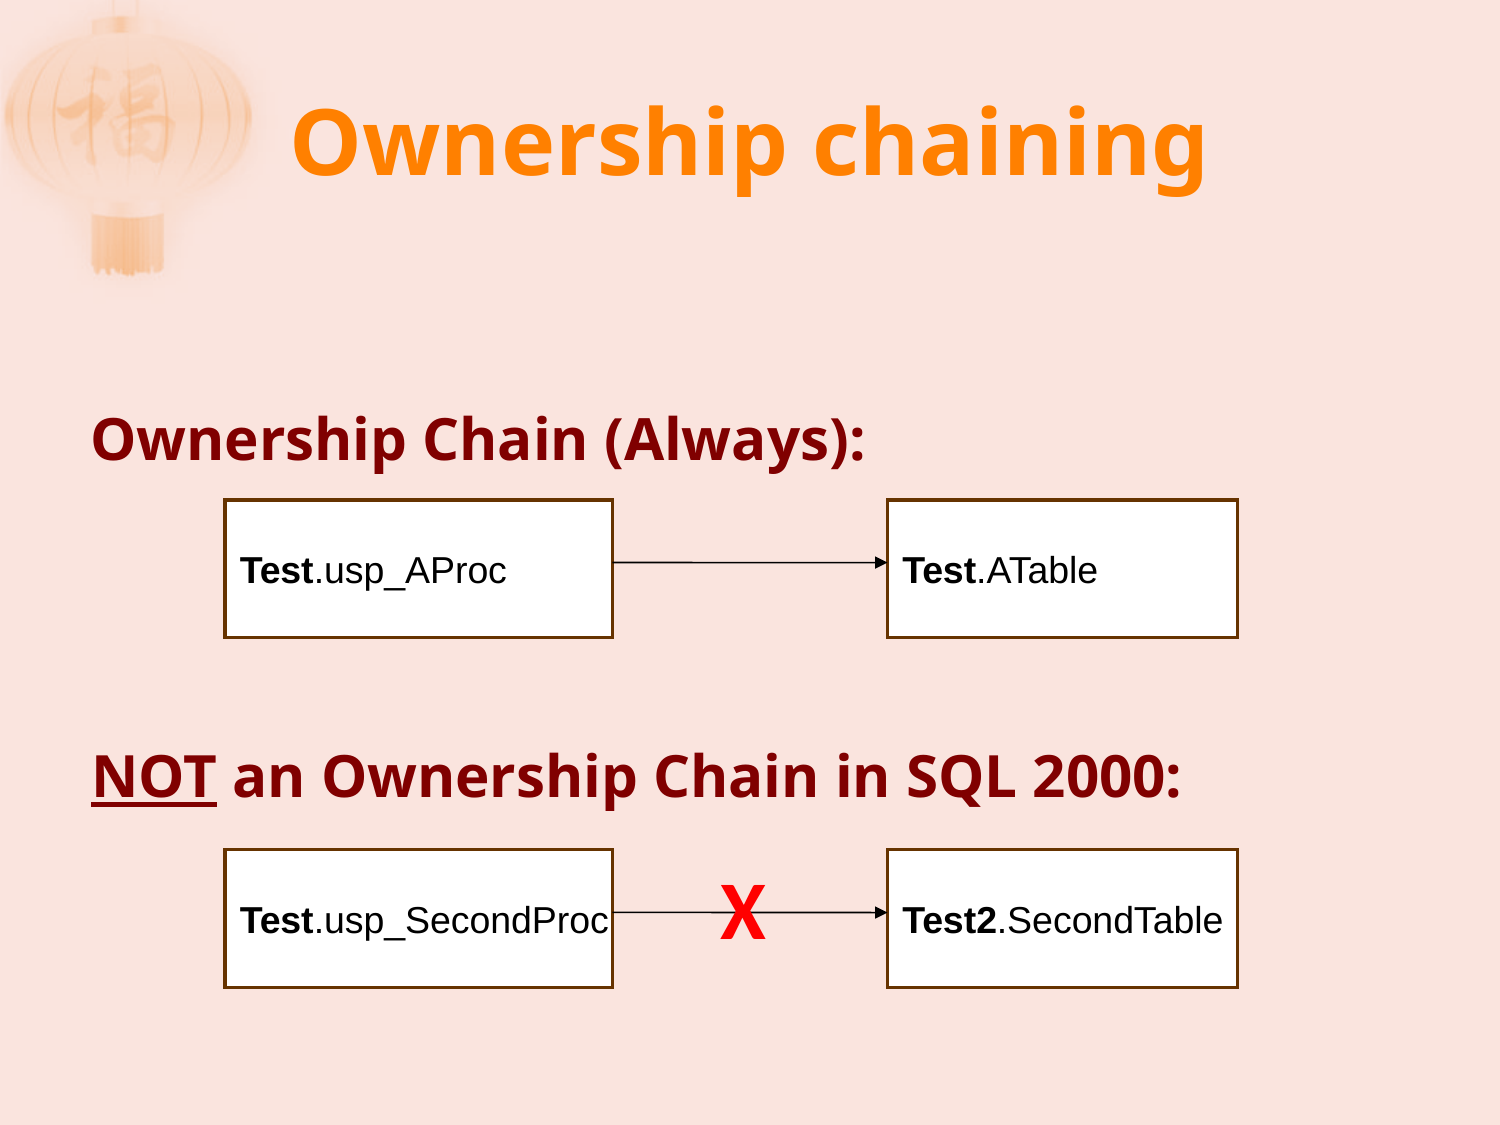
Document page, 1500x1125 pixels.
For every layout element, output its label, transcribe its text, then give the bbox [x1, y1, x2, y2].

title Ownership chaining [75, 45, 1425, 233]
text_box Ownership Chain (Always): [75, 394, 881, 480]
text_box X [705, 849, 782, 964]
text_box Test2.SecondTable [887, 849, 1238, 988]
text_box Test.ATable [887, 499, 1238, 638]
text_box Test.usp_AProc [224, 499, 613, 638]
text_box [612, 556, 888, 569]
text_box [782, 906, 888, 919]
text_box NOT an Ownership Chain in SQL 2000: [76, 732, 1197, 817]
text_box Test.usp_SecondProc [224, 849, 613, 988]
